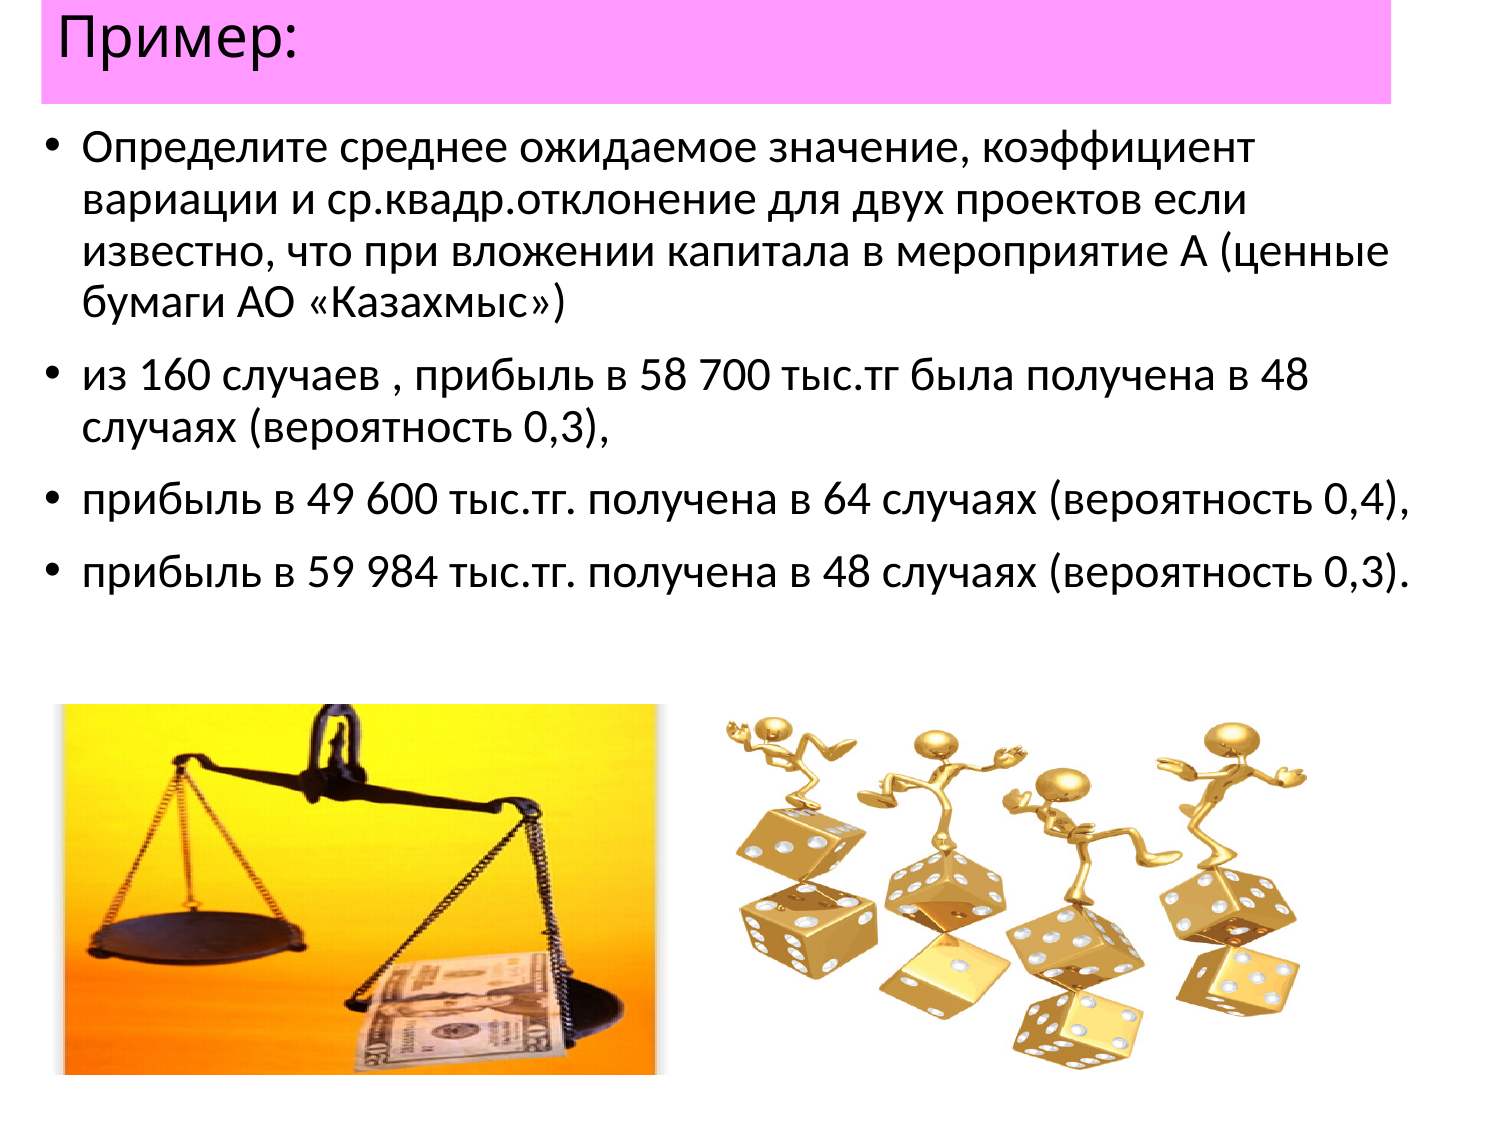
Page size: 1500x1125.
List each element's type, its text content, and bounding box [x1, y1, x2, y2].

picture [726, 715, 1307, 1071]
picture [53, 704, 668, 1075]
list Определите среднее ожидаемое значение, коэффициент вариации и ср.квадр.отклонение для двух проектов если известно, что при вложении капитала в мероприятие А (ценные бумаги АО «Казахмыс») из 160 случаев , прибыль в 58 700 тыс.тг была получена в 48 случаях (вероятность 0,3), прибыль в 49 600 тыс.тг. получена в 64 случаях (вероятность 0,4), прибыль в 59 984 тыс.тг. получена в 48 случаях (вероятность 0,3). [29, 113, 1447, 927]
title Пример: [41, 0, 1392, 104]
